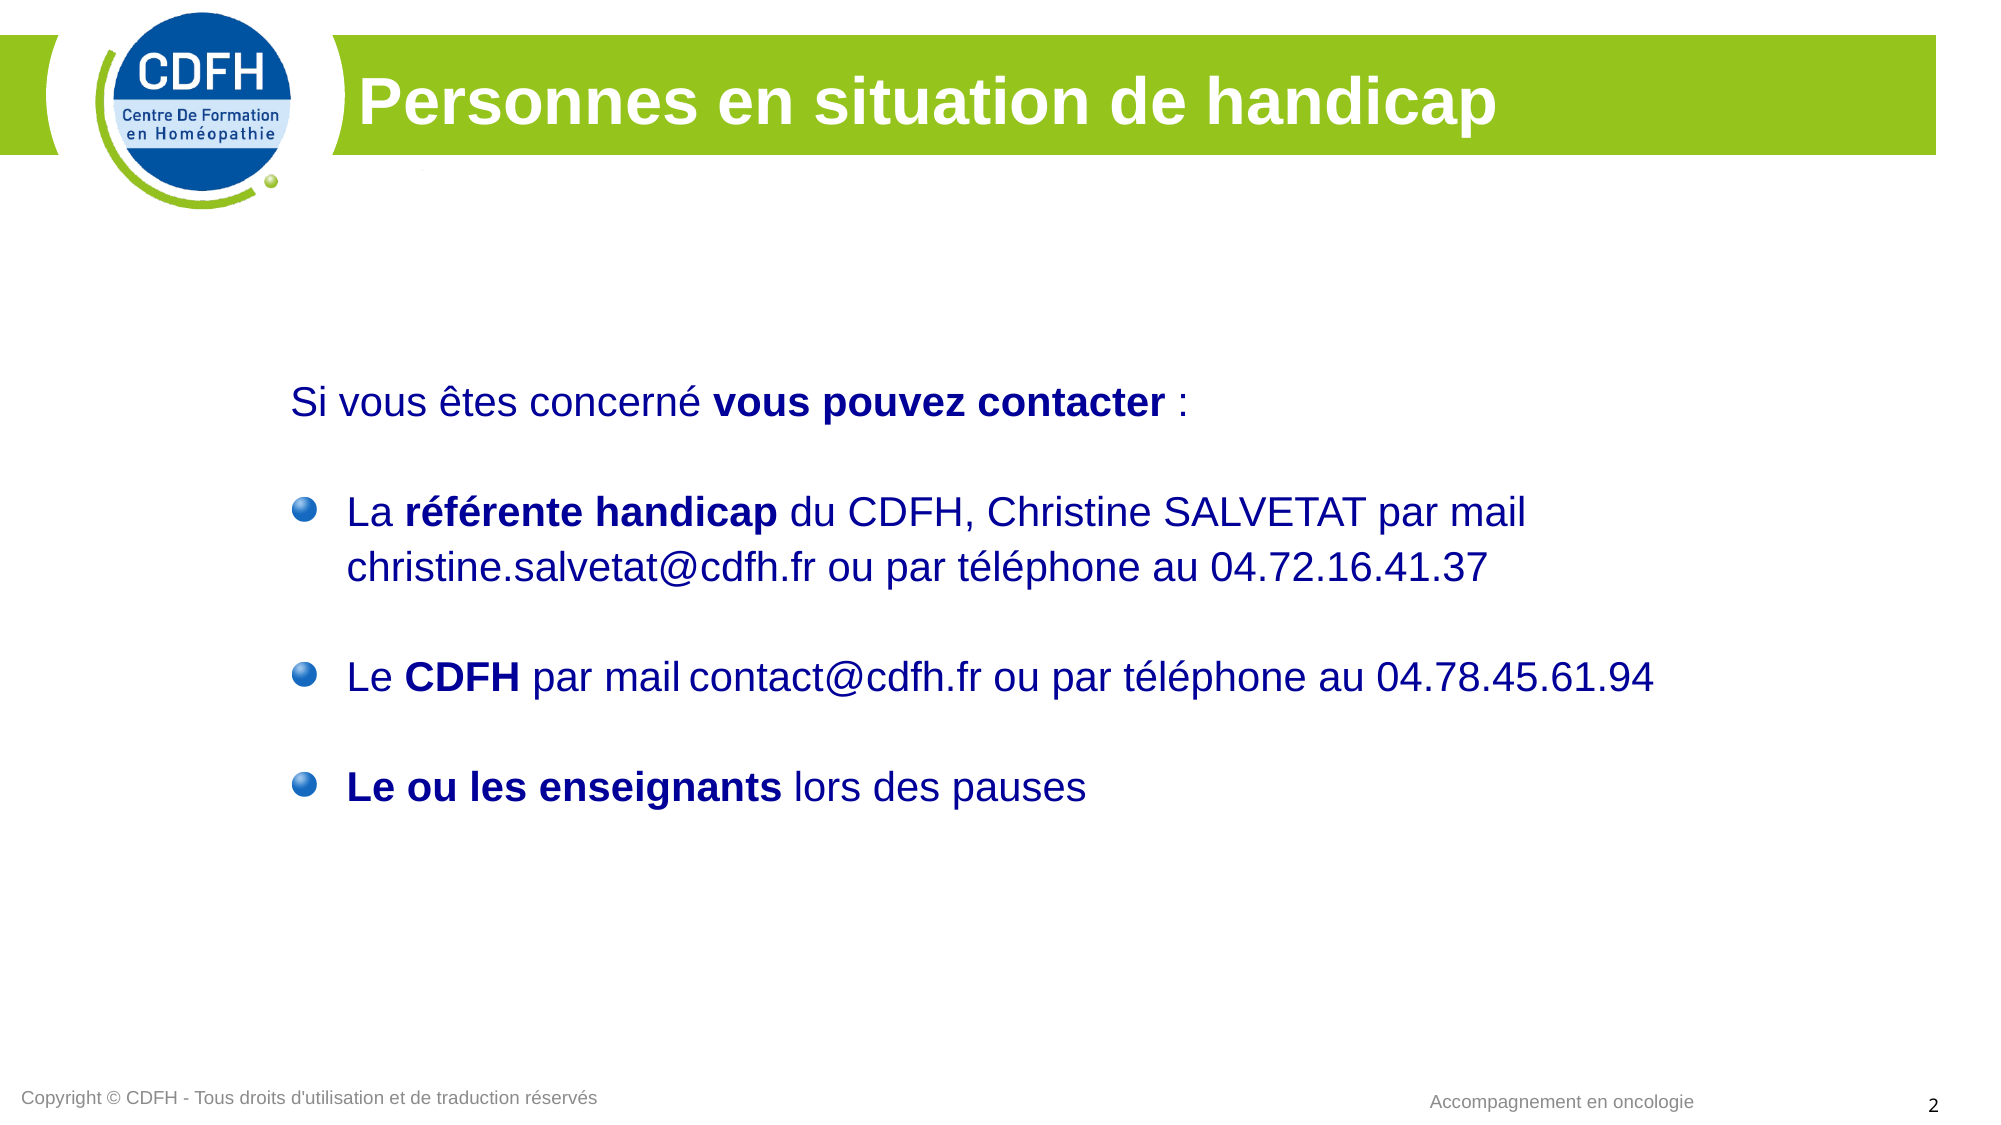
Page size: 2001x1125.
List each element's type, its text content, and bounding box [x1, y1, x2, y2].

text_box Personnes en situation de handicap [343, 0, 2000, 212]
picture [47, 0, 444, 257]
picture [290, 495, 320, 525]
picture [290, 770, 320, 800]
text_box Si vous êtes concerné vous pouvez contacter : La référente handicap du CDFH, Christine SALVETAT par mail christine.salvetat@cdfh.fr ou par téléphone au 04.72.16.41.37 Le CDFH par mail contact@cdfh.fr ou par téléphone au 04.78.45.61.94 Le ou les enseignants lors des pauses [275, 362, 1803, 851]
picture [290, 660, 320, 690]
